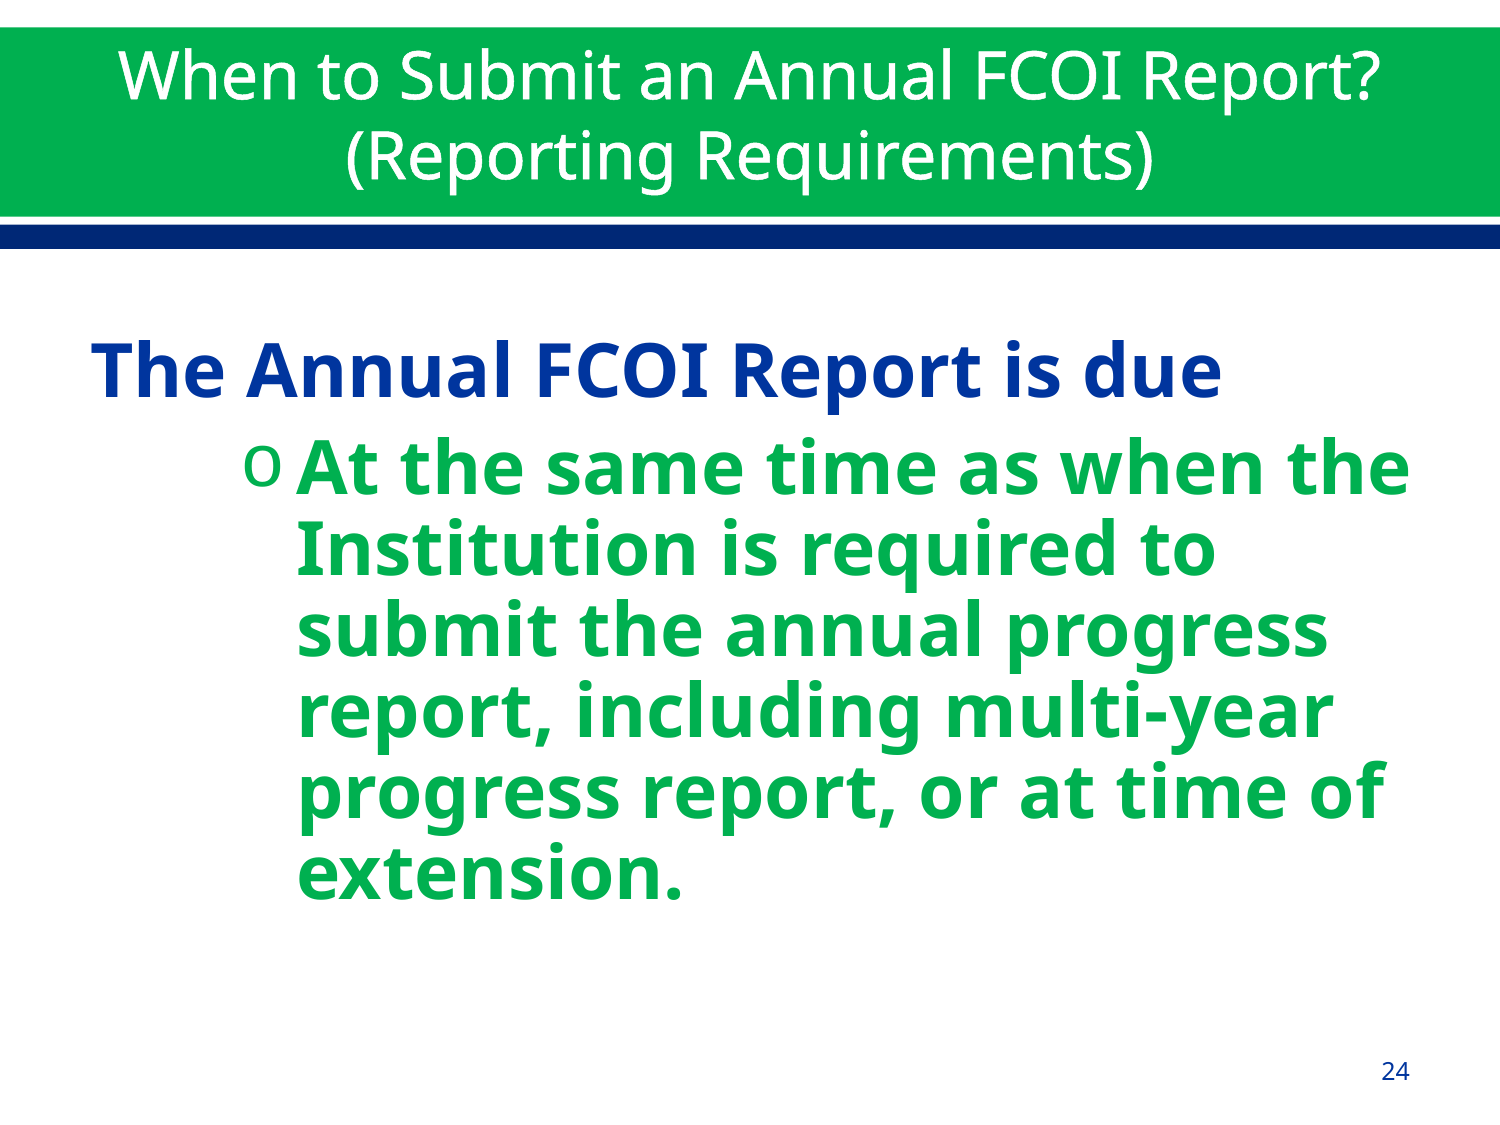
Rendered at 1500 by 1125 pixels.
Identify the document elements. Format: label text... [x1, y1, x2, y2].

title When to Submit an Annual FCOI Report? (Reporting Requirements) [75, 0, 1425, 225]
slide_number 24 [1074, 1042, 1425, 1103]
list The Annual FCOI Report is due At the same time as when the Institution is required to submit the annual progress report, including multi-year progress report, or at time of extension. [75, 324, 1500, 1125]
